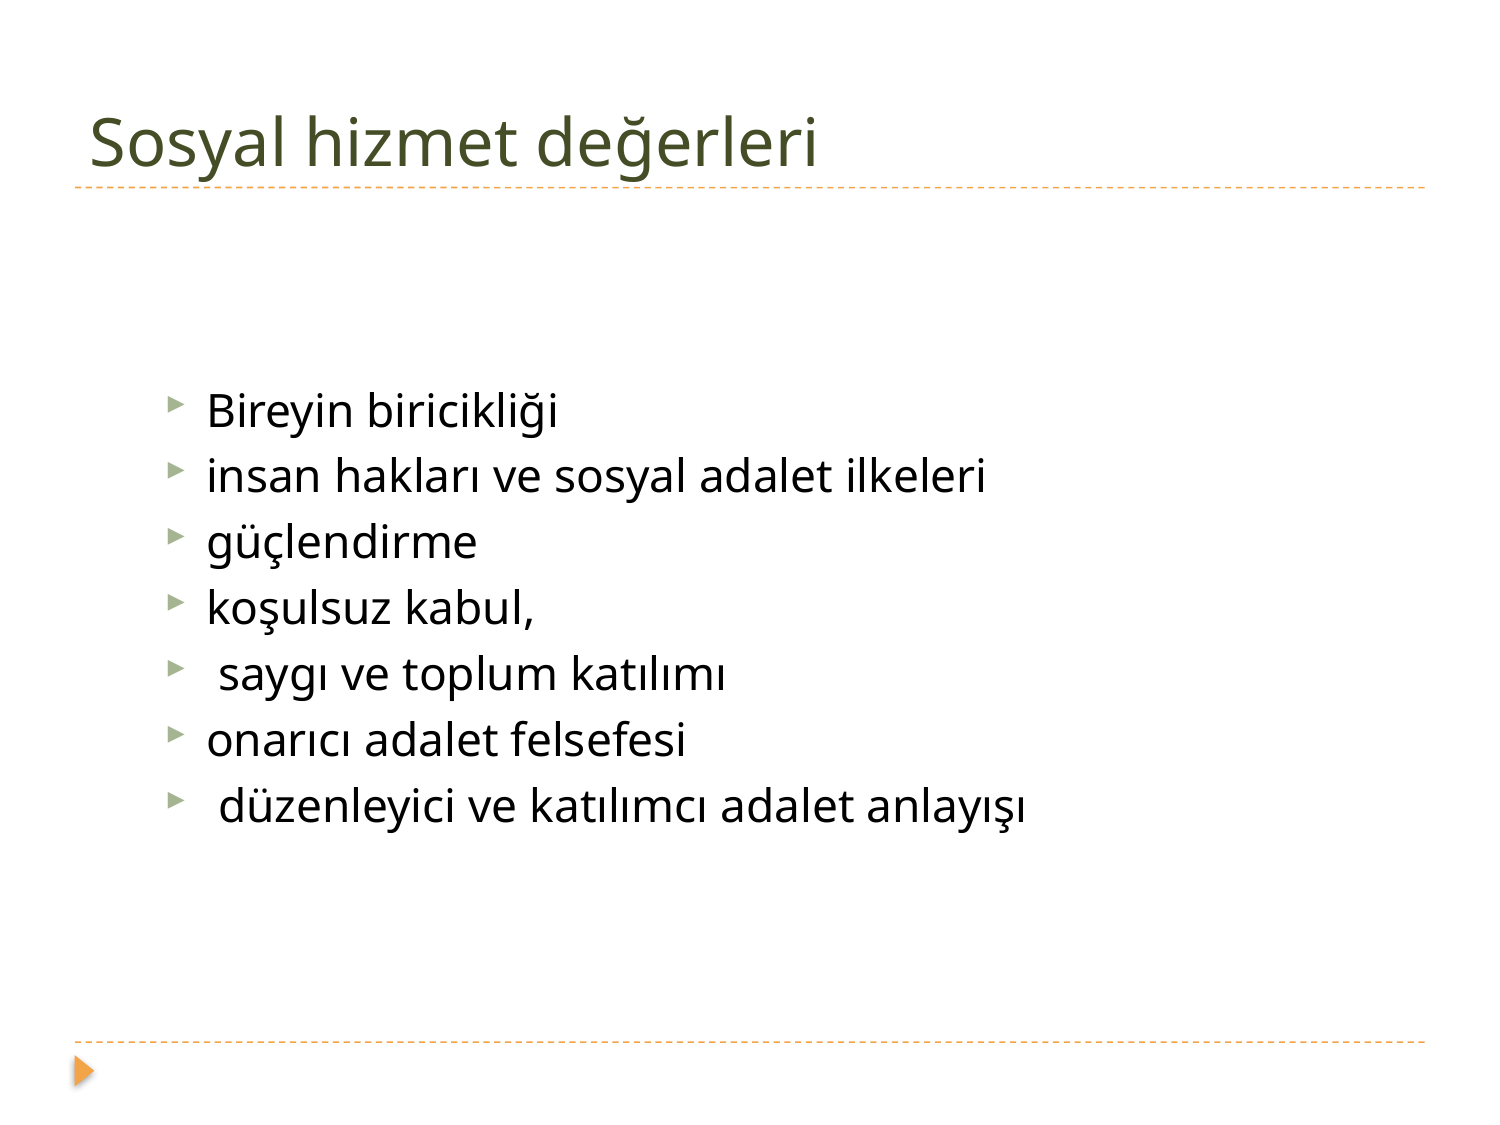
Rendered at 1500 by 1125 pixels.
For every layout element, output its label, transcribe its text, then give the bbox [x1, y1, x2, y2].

title Sosyal hizmet değerleri [75, 24, 1425, 188]
list Bireyin biricikliği insan hakları ve sosyal adalet ilkeleri güçlendirme koşulsuz kabul, saygı ve toplum katılımı onarıcı adalet felsefesi düzenleyici ve katılımcı adalet anlayışı [150, 373, 1500, 843]
